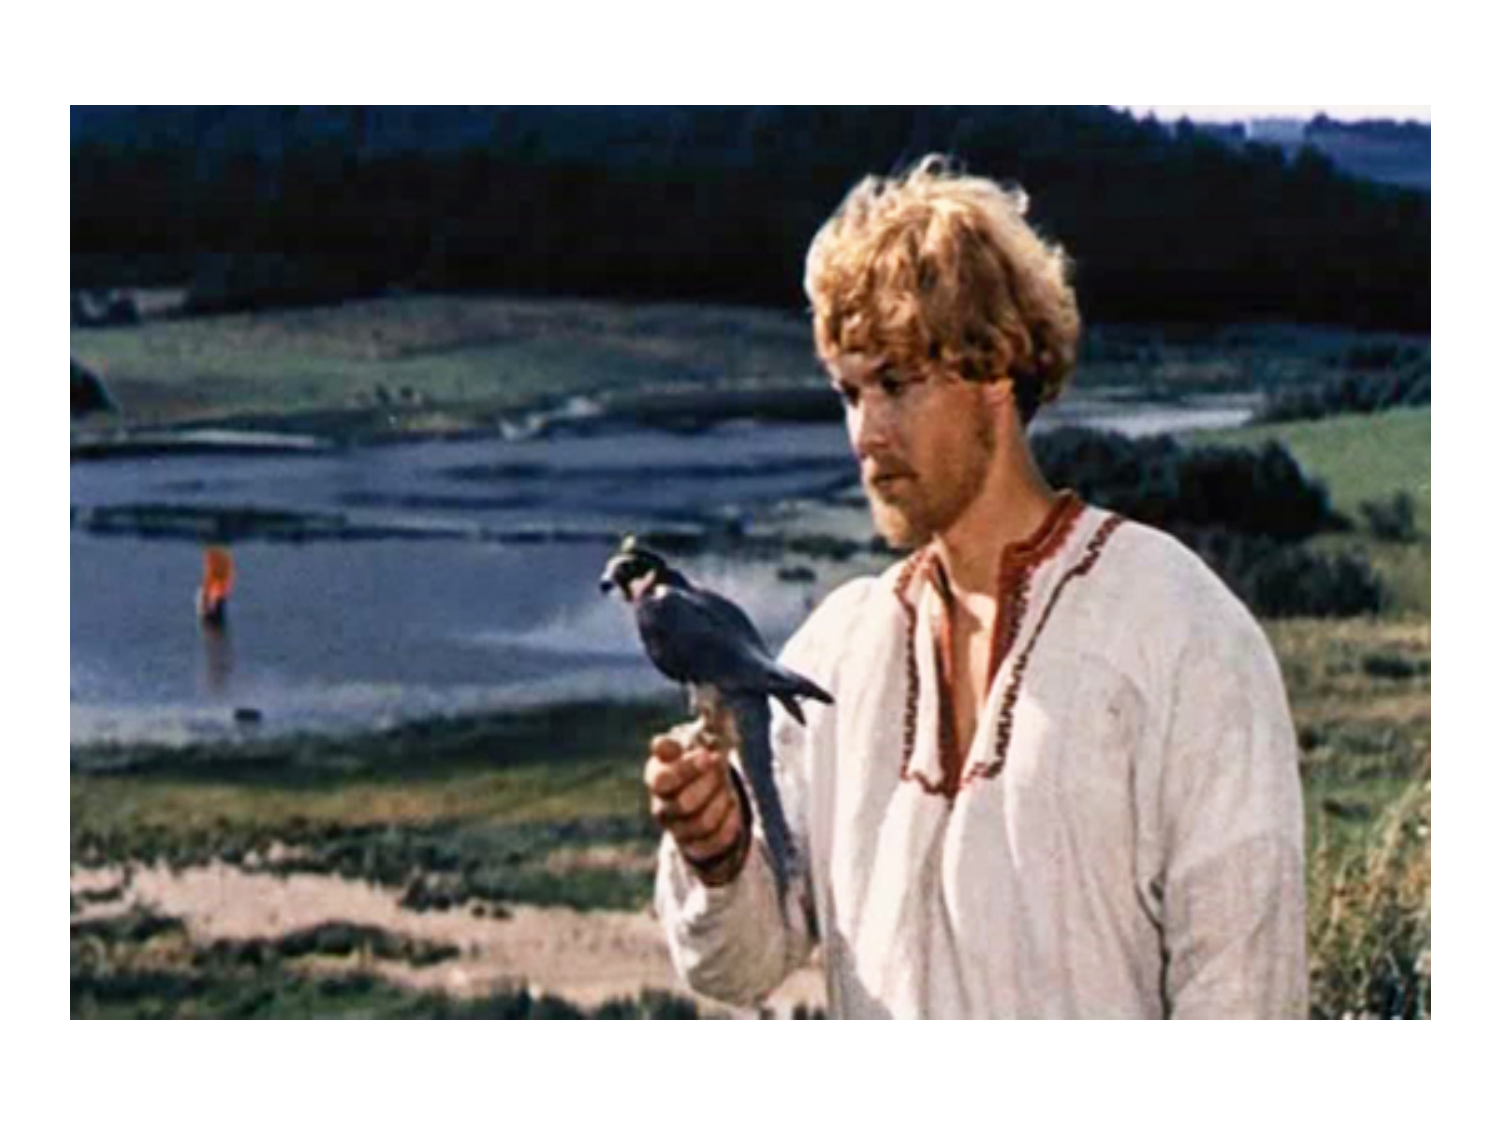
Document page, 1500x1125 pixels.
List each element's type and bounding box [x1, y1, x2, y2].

list [70, 105, 1431, 1020]
